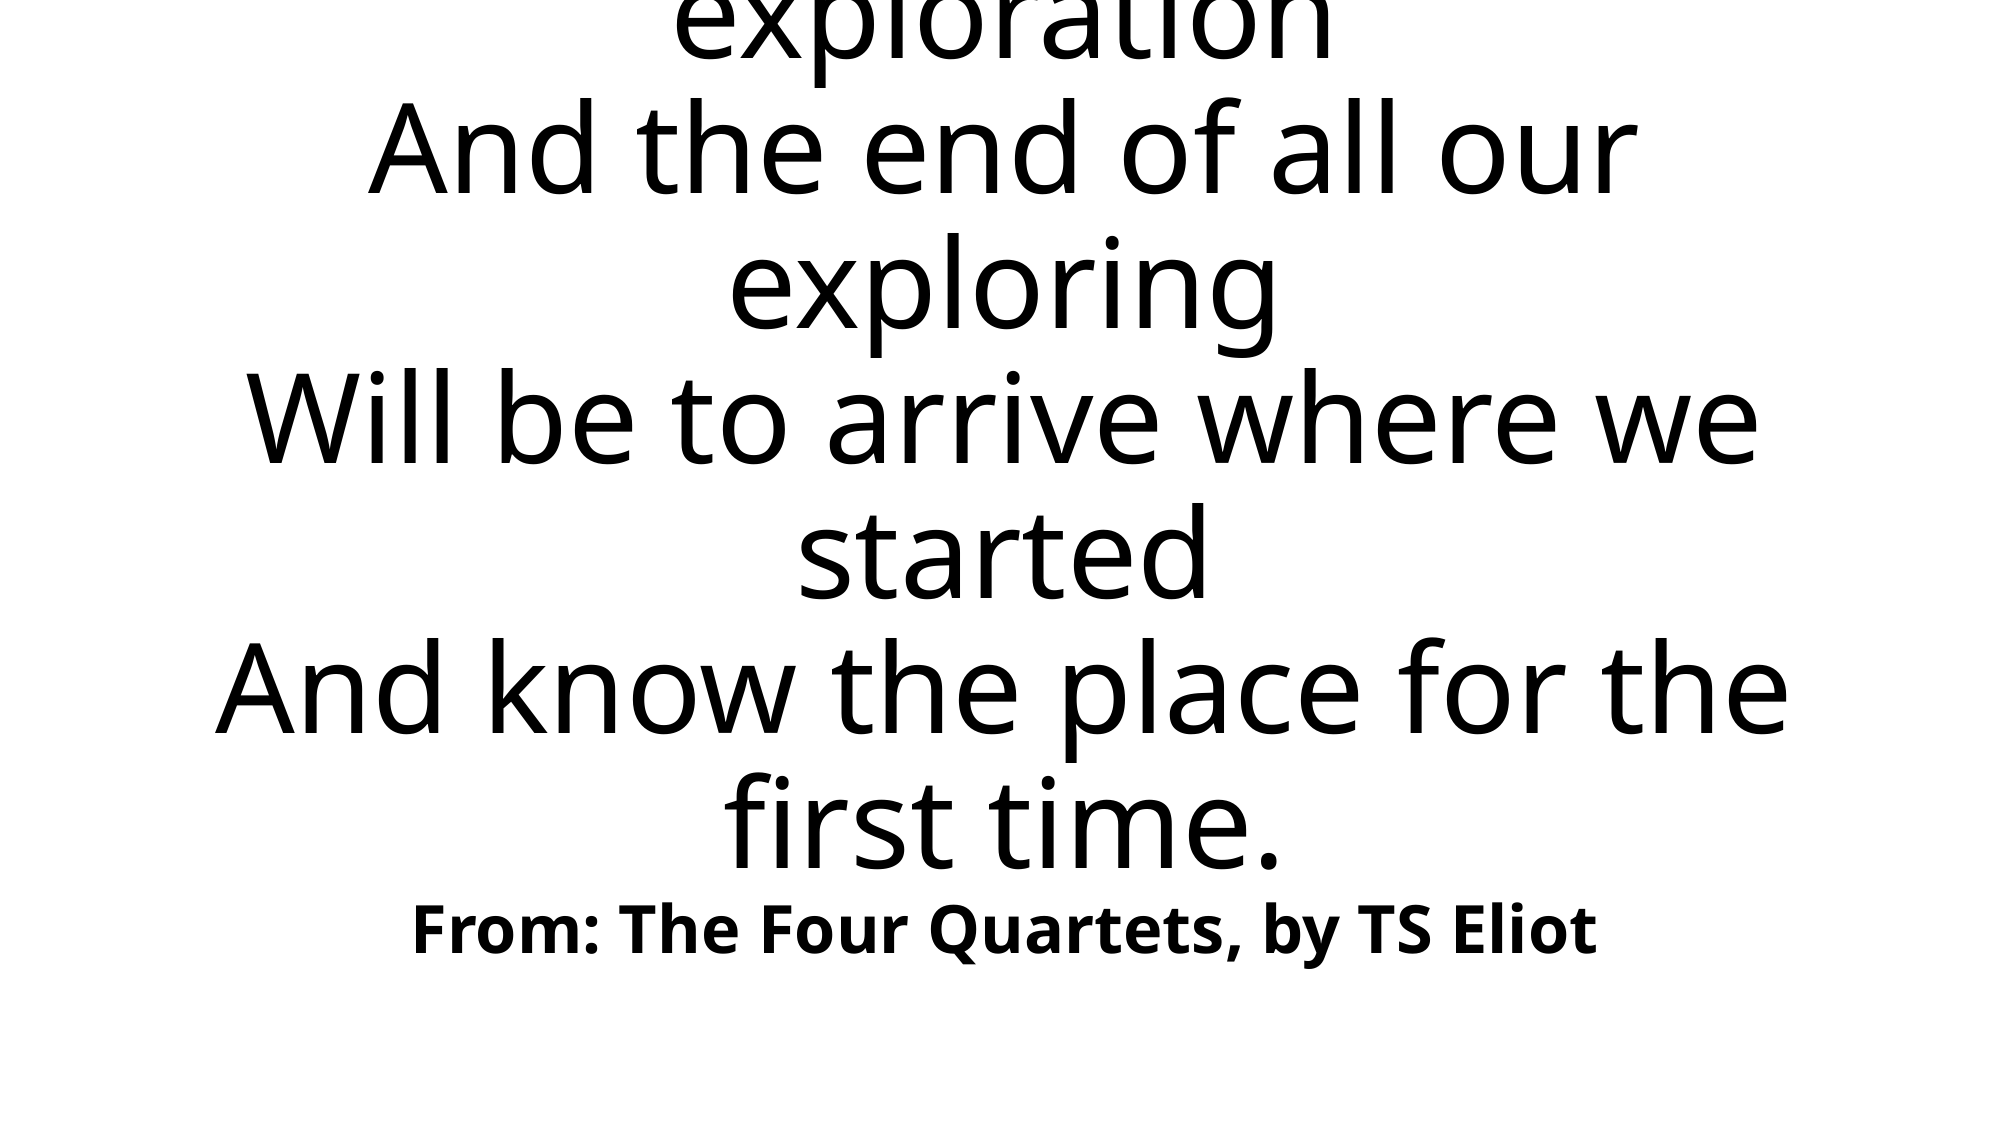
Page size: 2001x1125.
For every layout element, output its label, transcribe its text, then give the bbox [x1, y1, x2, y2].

title We shall not cease from exploration And the end of all our exploring Will be to arrive where we started And know the place for the first time. From: The Four Quartets, by TS Eliot [71, 113, 1938, 975]
